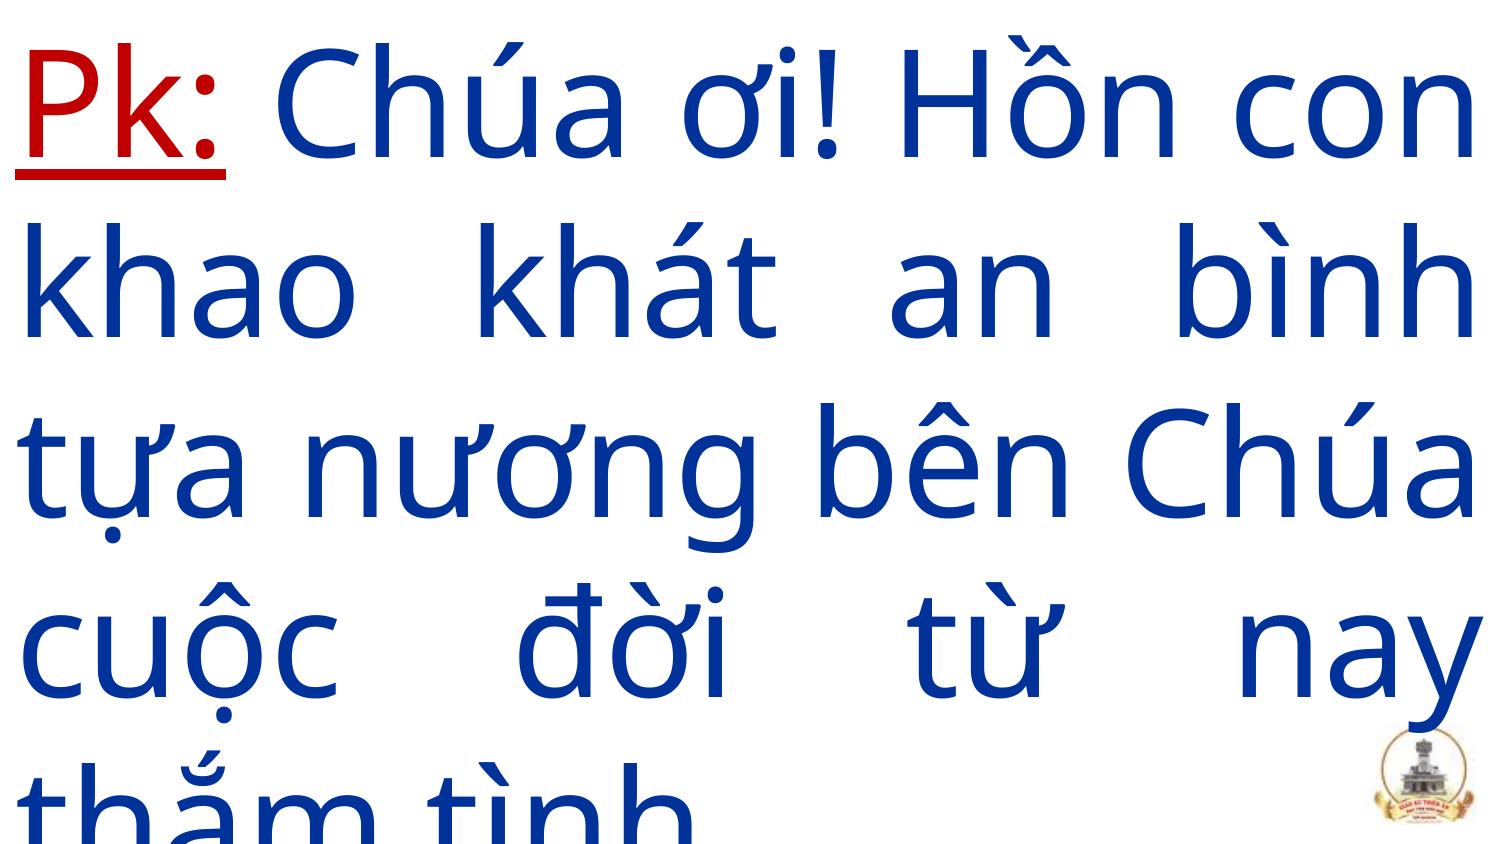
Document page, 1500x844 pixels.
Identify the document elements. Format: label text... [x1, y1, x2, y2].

subtitle Pk: Chúa ơi! Hồn con khao khát an bình tựa nương bên Chúa cuộc đời từ nay thắm tình. [0, 0, 1500, 844]
